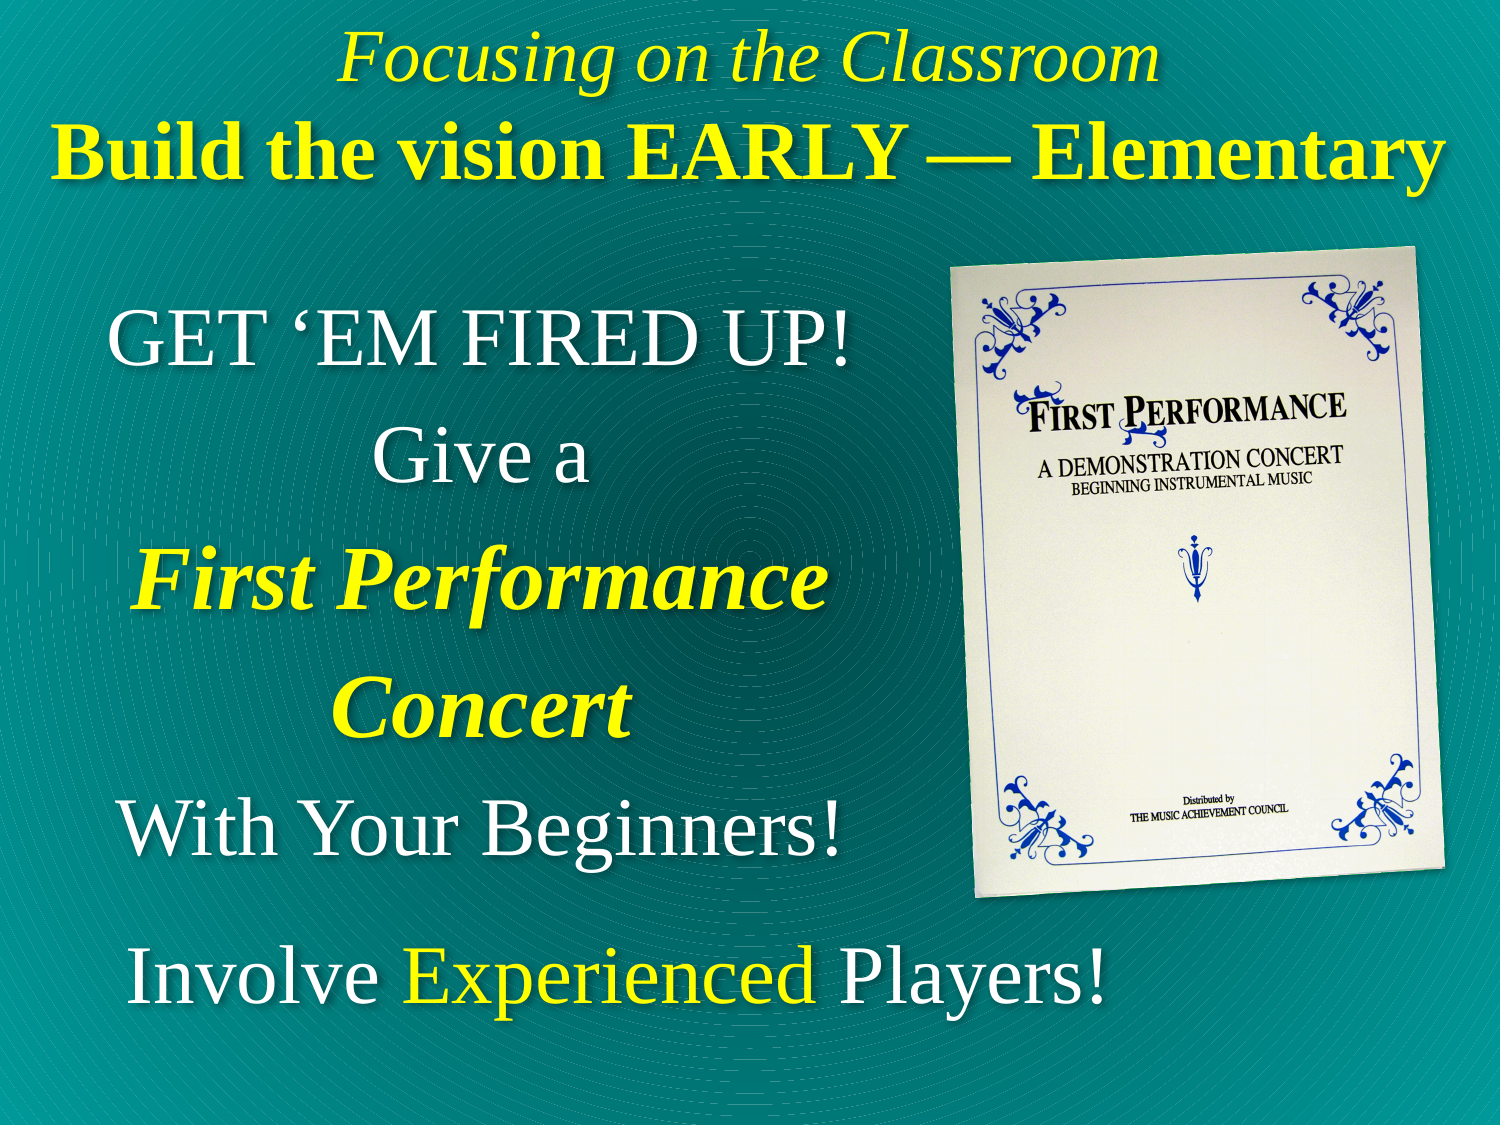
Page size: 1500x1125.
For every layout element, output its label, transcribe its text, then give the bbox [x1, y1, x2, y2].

list GET ‘EM FIRED UP! Give a First Performance Concert With Your Beginners! [37, 274, 926, 901]
title Focusing on the Classroom Build the vision EARLY — Elementary [0, 62, 1500, 251]
picture [938, 200, 1452, 938]
text_box Involve Experienced Players! [0, 912, 1238, 1038]
slide_number [112, 1048, 426, 1101]
